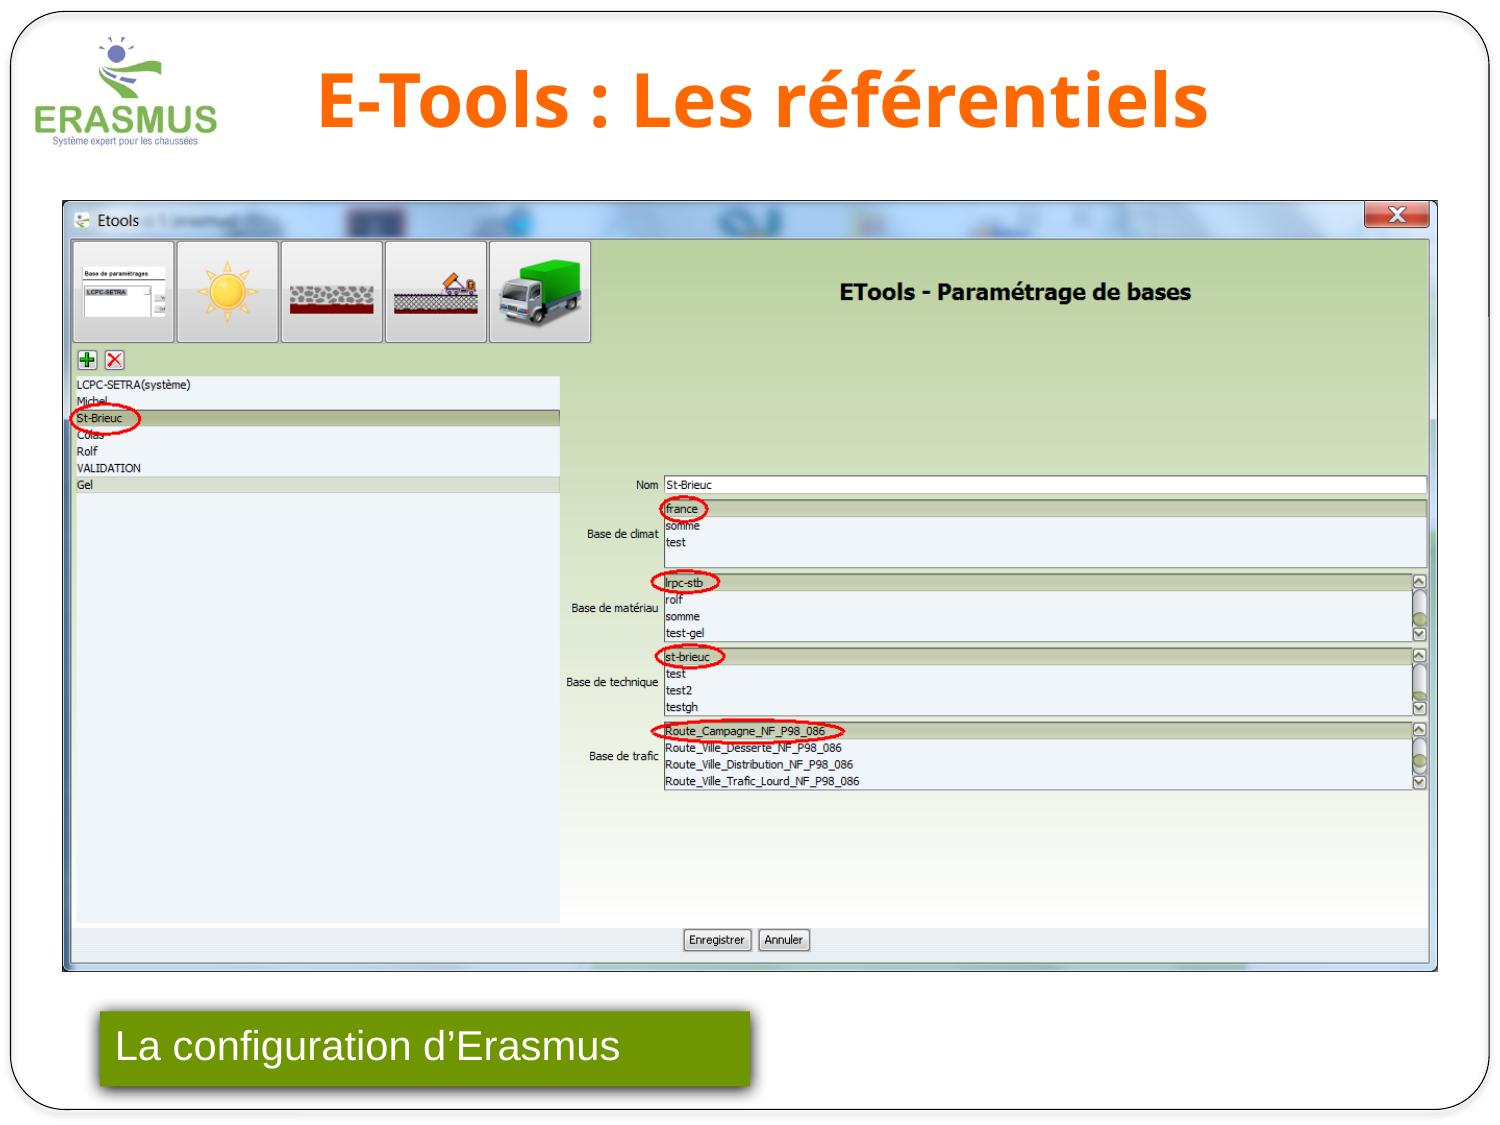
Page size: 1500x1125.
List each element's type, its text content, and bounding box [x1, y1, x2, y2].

picture [12, 12, 234, 174]
text_box La configuration d’Erasmus [99, 1011, 750, 1087]
picture [61, 200, 1439, 972]
title E-Tools : Les référentiels [301, 45, 1425, 198]
picture [10, 11, 53, 55]
